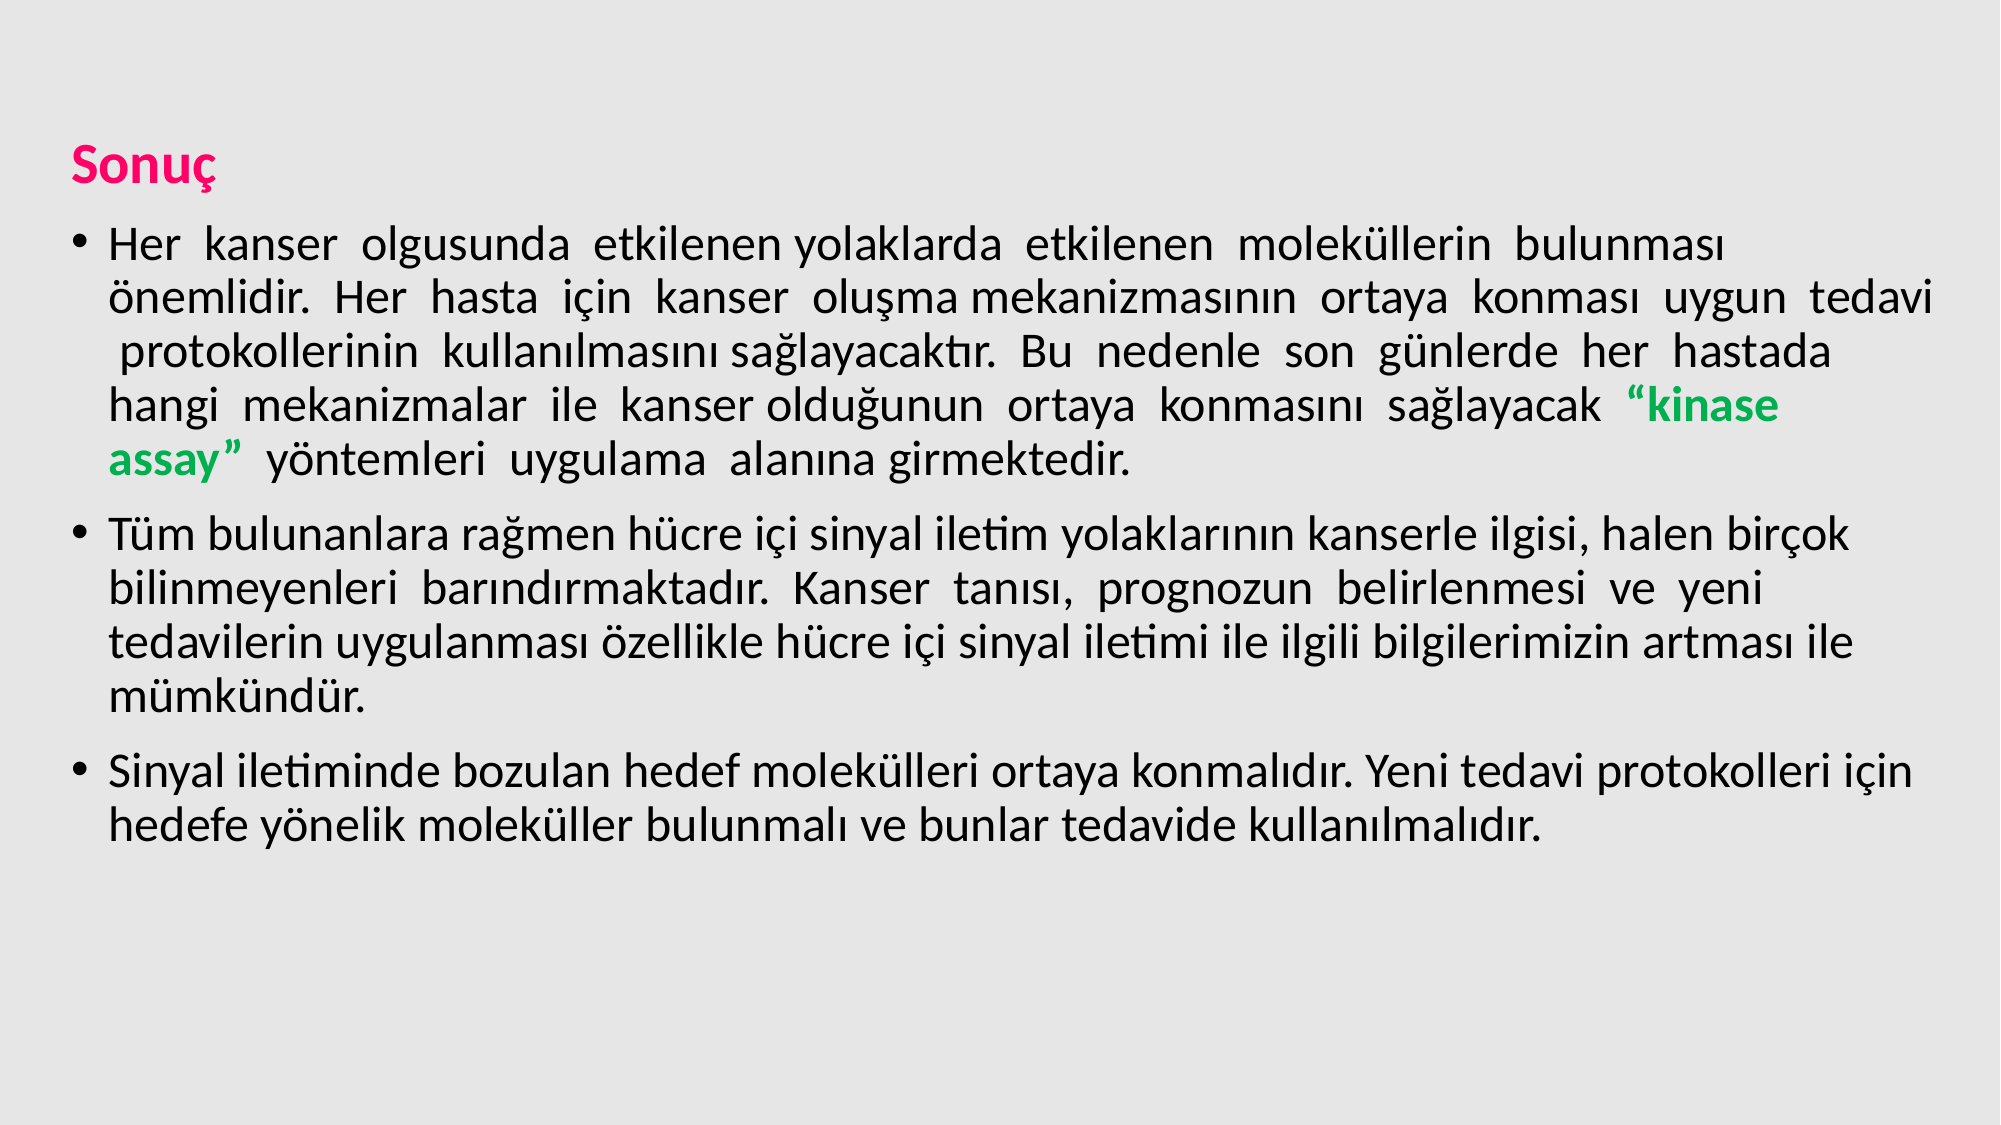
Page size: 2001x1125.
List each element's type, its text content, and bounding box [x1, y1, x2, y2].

list Sonuç Her kanser olgusunda etkilenen yolaklarda etkilenen moleküllerin bulunması önemlidir. Her hasta için kanser oluşma mekanizmasının ortaya konması uygun tedavi protokollerinin kullanılmasını sağlayacaktır. Bu nedenle son günlerde her hastada hangi mekanizmalar ile kanser olduğunun ortaya konmasını sağlayacak “kinase assay” yöntemleri uygulama alanına girmektedir. Tüm bulunanlara rağmen hücre içi sinyal iletim yolaklarının kanserle ilgisi, halen birçok bilinmeyenleri barındırmaktadır. Kanser tanısı, prognozun belirlenmesi ve yeni tedavilerin uygulanması özellikle hücre içi sinyal iletimi ile ilgili bilgilerimizin artması ile mümkündür. Sinyal iletiminde bozulan hedef molekülleri ortaya konmalıdır. Yeni tedavi protokolleri için hedefe yönelik moleküller bulunmalı ve bunlar tedavide kullanılmalıdır. [55, 44, 1950, 1077]
